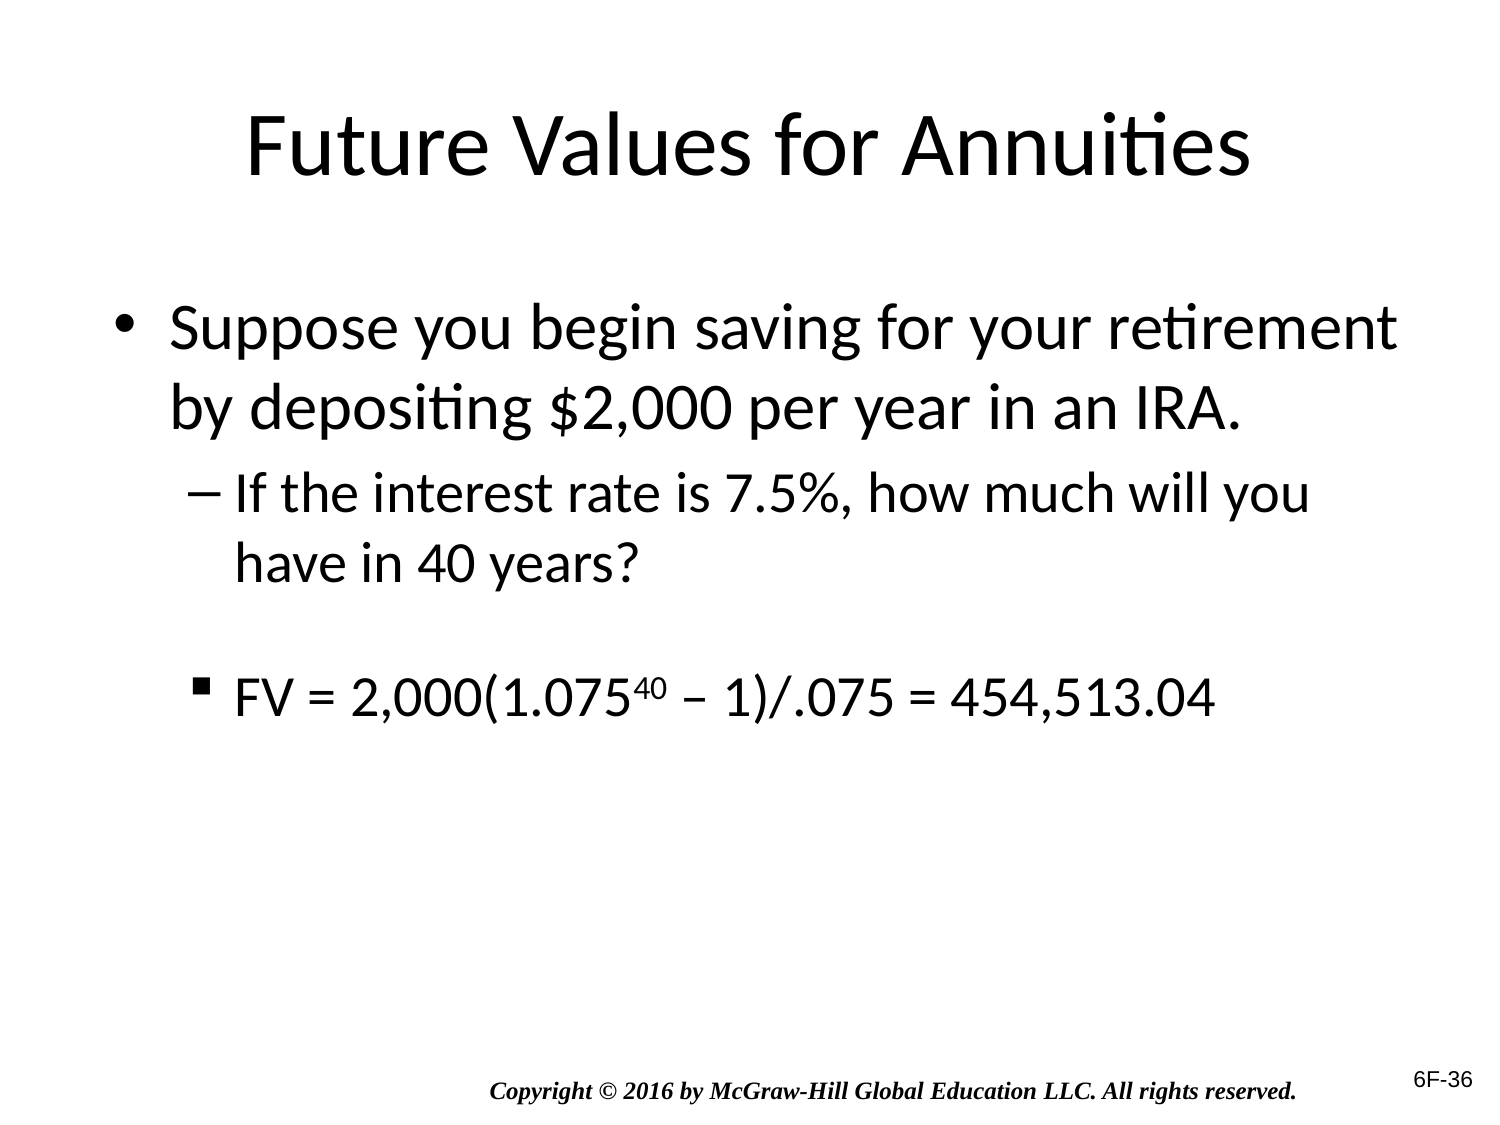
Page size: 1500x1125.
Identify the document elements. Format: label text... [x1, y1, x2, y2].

list Suppose you begin saving for your retirement by depositing $2,000 per year in an IRA. If the interest rate is 7.5%, how much will you have in 40 years? FV = 2,000(1.07540 – 1)/.075 = 454,513.04 [97, 274, 1449, 993]
text_box 6F-36 [1358, 1057, 1500, 1100]
title Future Values for Annuities [74, 44, 1426, 233]
text_box Copyright © 2016 by McGraw-Hill Global Education LLC. All rights reserved. [474, 1067, 1427, 1113]
